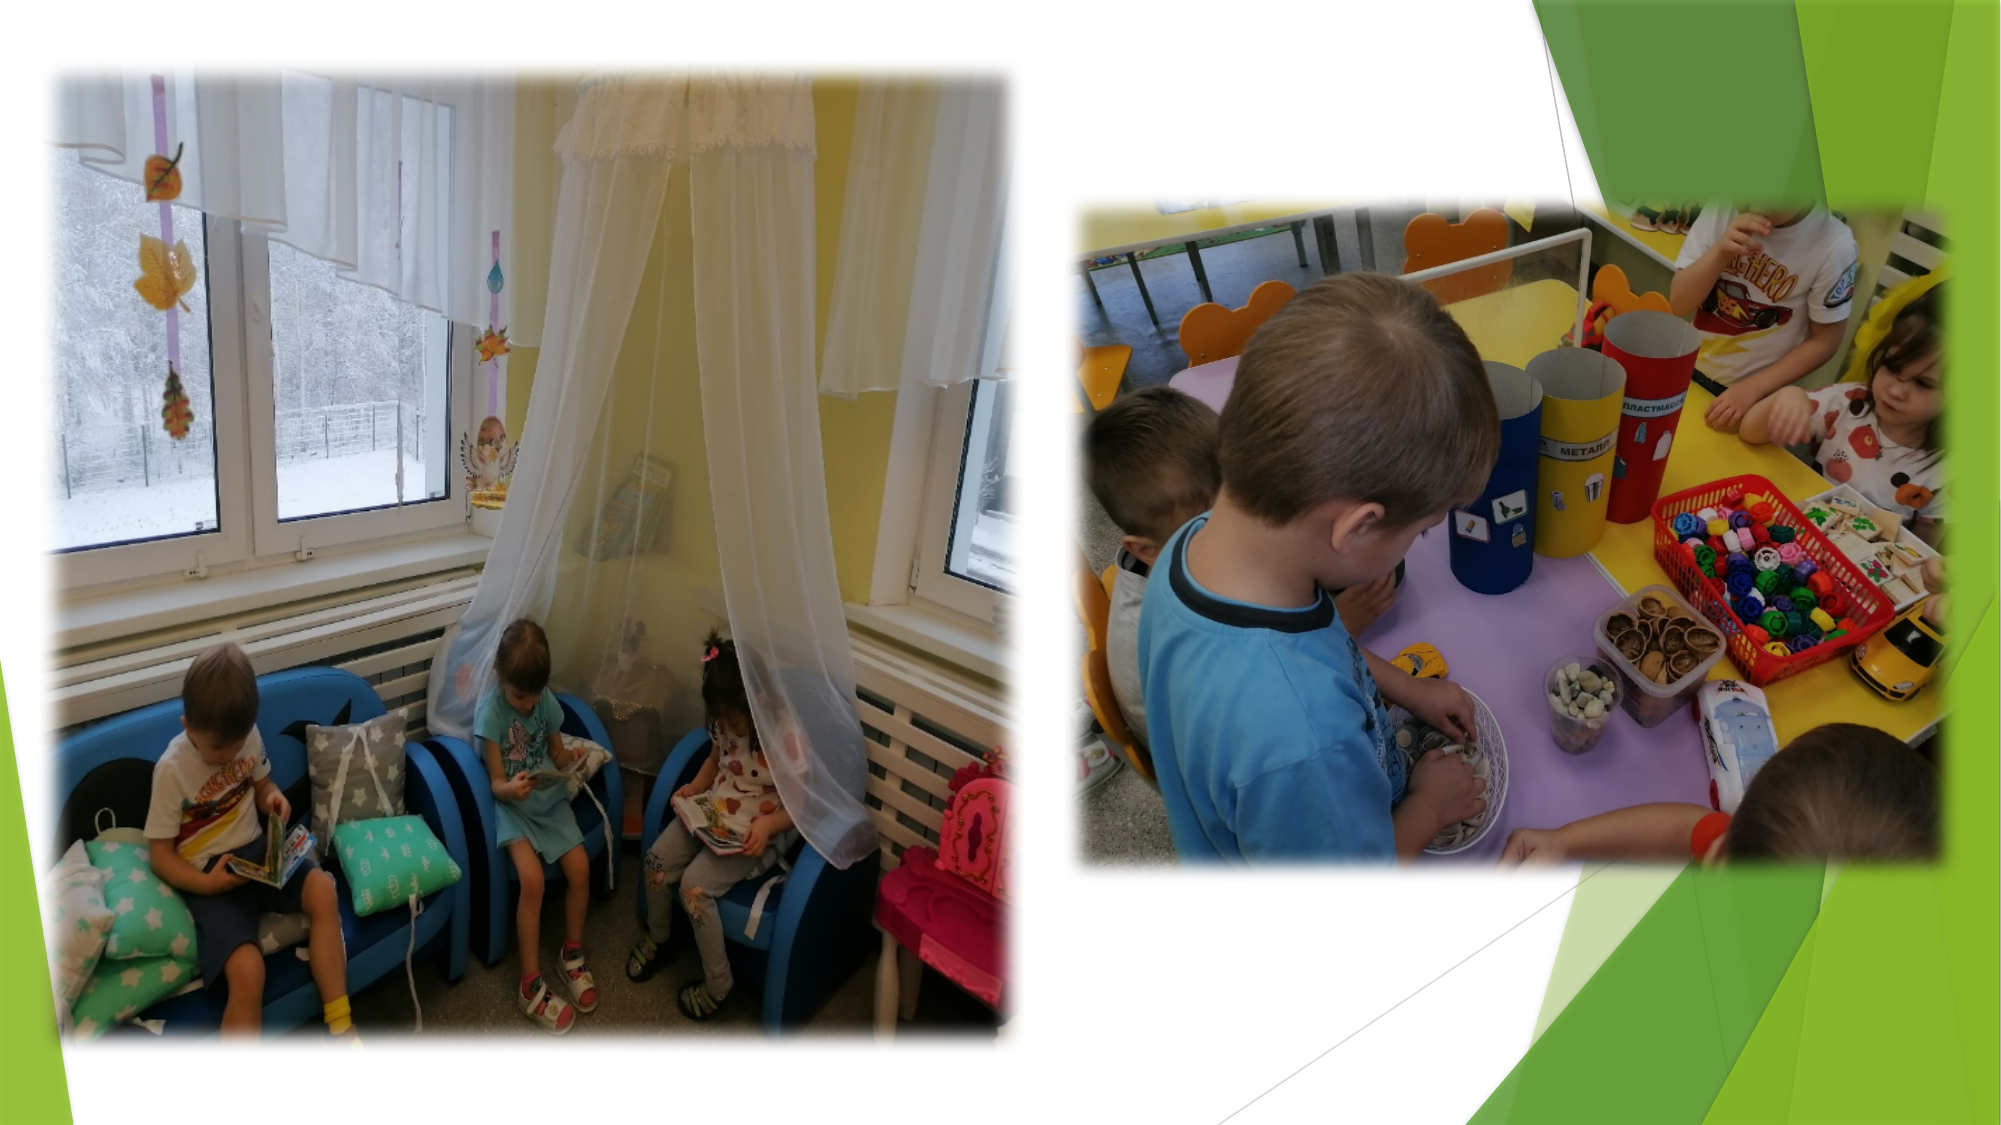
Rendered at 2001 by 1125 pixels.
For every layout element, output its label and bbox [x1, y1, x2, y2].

list [37, 58, 1026, 1056]
list [1063, 192, 1962, 883]
